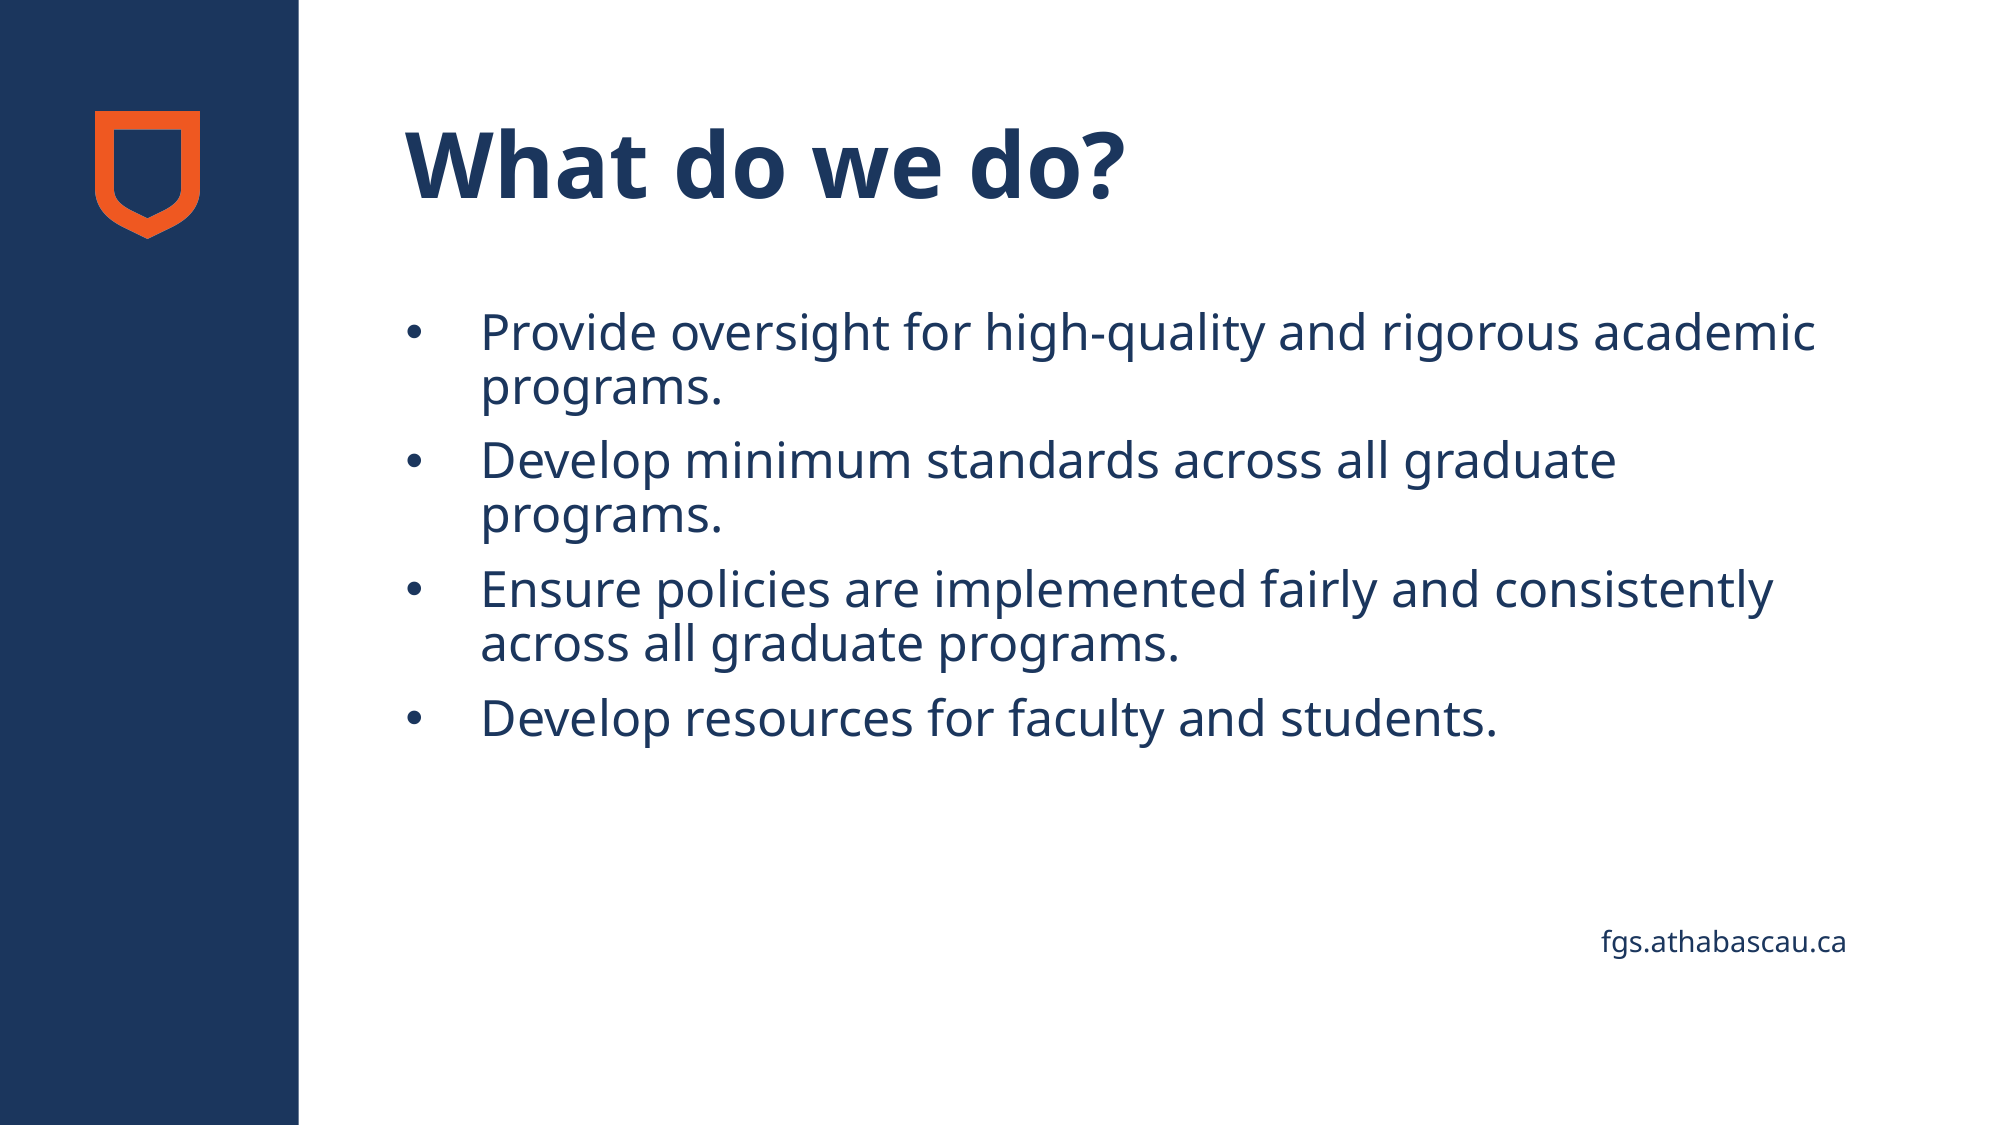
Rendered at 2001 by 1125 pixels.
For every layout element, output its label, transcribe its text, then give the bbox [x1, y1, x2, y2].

picture [95, 111, 200, 239]
list Provide oversight for high-quality and rigorous academic programs. Develop minimum standards across all graduate programs. Ensure policies are implemented fairly and consistently across all graduate programs. Develop resources for faculty and students. fgs.athabascau.ca [390, 299, 1863, 1014]
title What do we do? [390, 59, 1863, 278]
